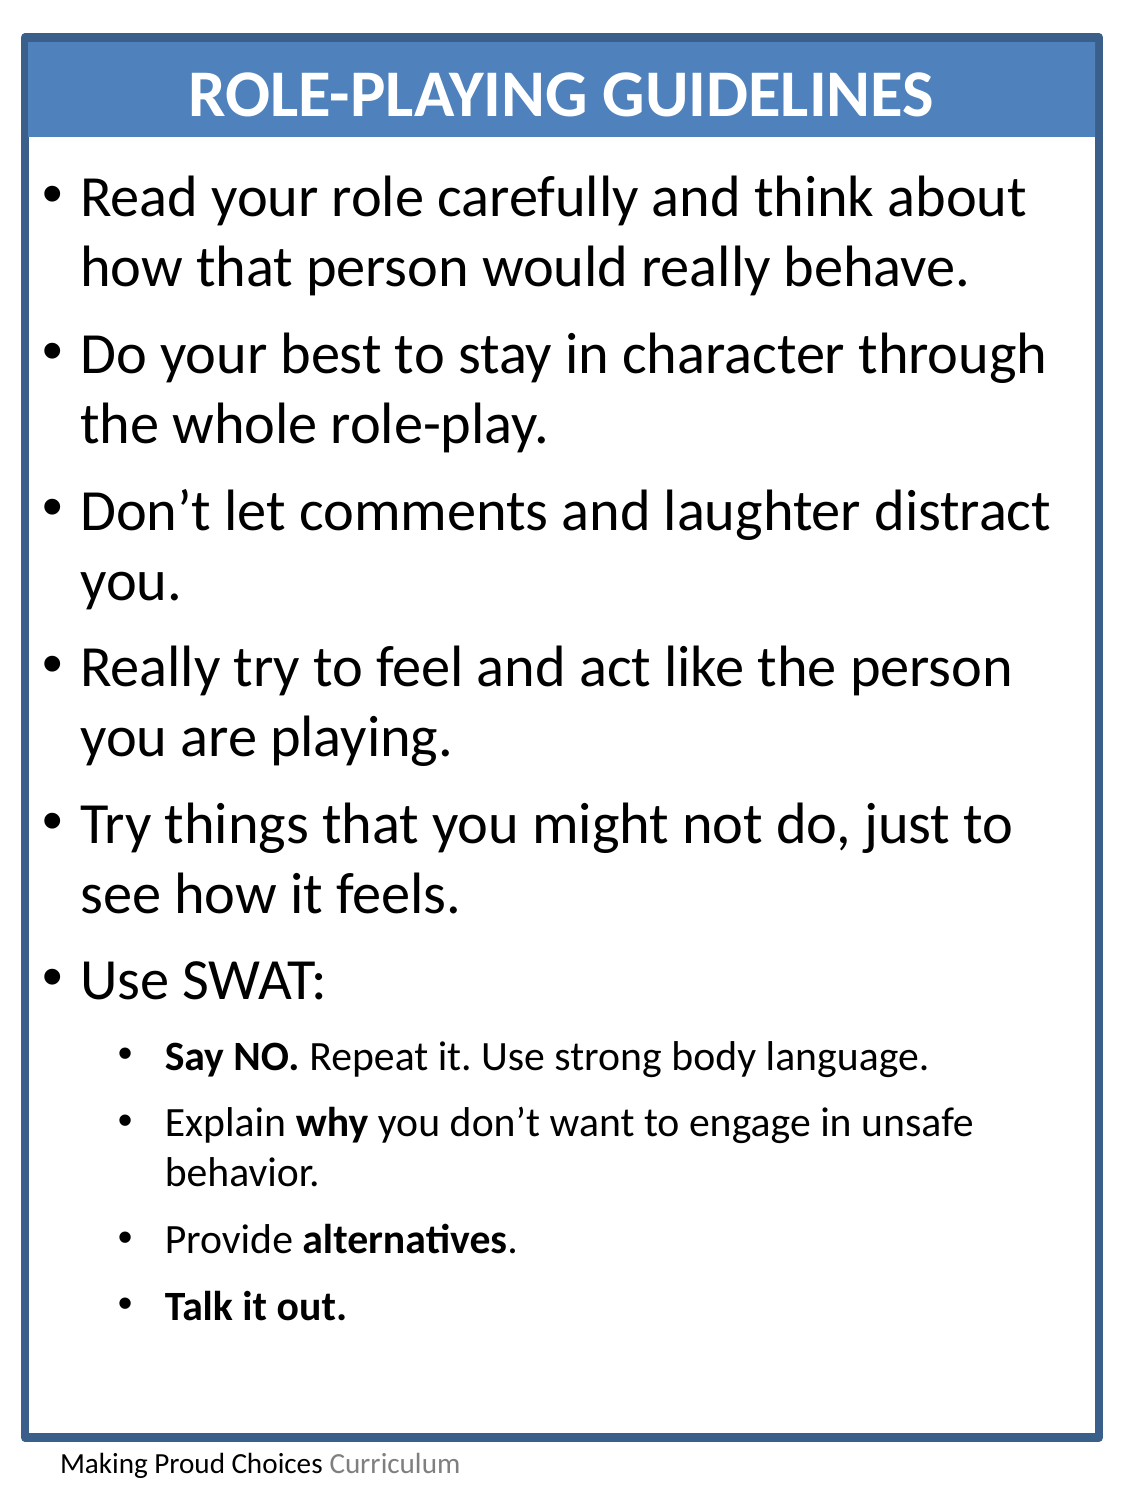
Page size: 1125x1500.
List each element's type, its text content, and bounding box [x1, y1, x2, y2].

text_box Read your role carefully and think about how that person would really behave. Do your best to stay in character through the whole role-play. Don’t let comments and laughter distract you. Really try to feel and act like the person you are playing. Try things that you might not do, just to see how it feels. Use SWAT: Say NO. Repeat it. Use strong body language. Explain why you don’t want to engage in unsafe behavior. Provide alternatives. Talk it out. [28, 151, 1075, 1336]
text_box [23, 35, 1101, 1440]
text_box ROLE-PLAYING GUIDELINES [28, 42, 1096, 137]
